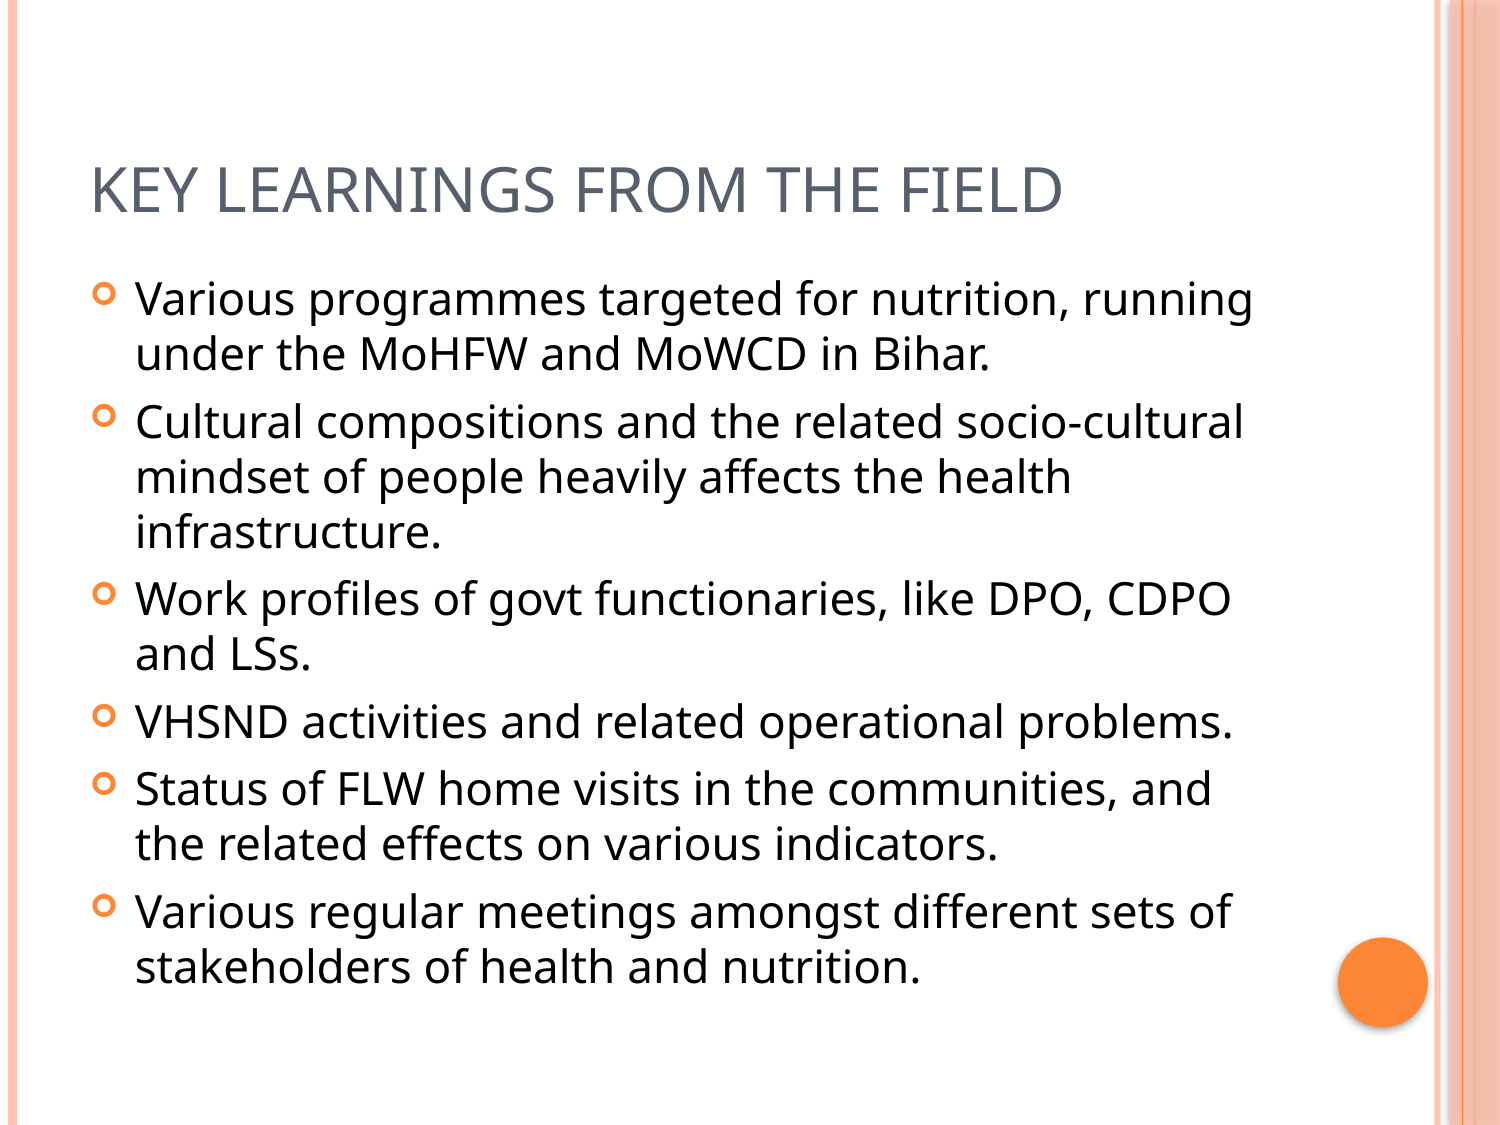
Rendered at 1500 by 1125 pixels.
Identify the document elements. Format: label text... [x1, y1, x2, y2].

list Various programmes targeted for nutrition, running under the MoHFW and MoWCD in Bihar. Cultural compositions and the related socio-cultural mindset of people heavily affects the health infrastructure. Work profiles of govt functionaries, like DPO, CDPO and LSs. VHSND activities and related operational problems. Status of FLW home visits in the communities, and the related effects on various indicators. Various regular meetings amongst different sets of stakeholders of health and nutrition. [75, 262, 1300, 1067]
title Key Learnings from the field [75, 45, 1300, 233]
